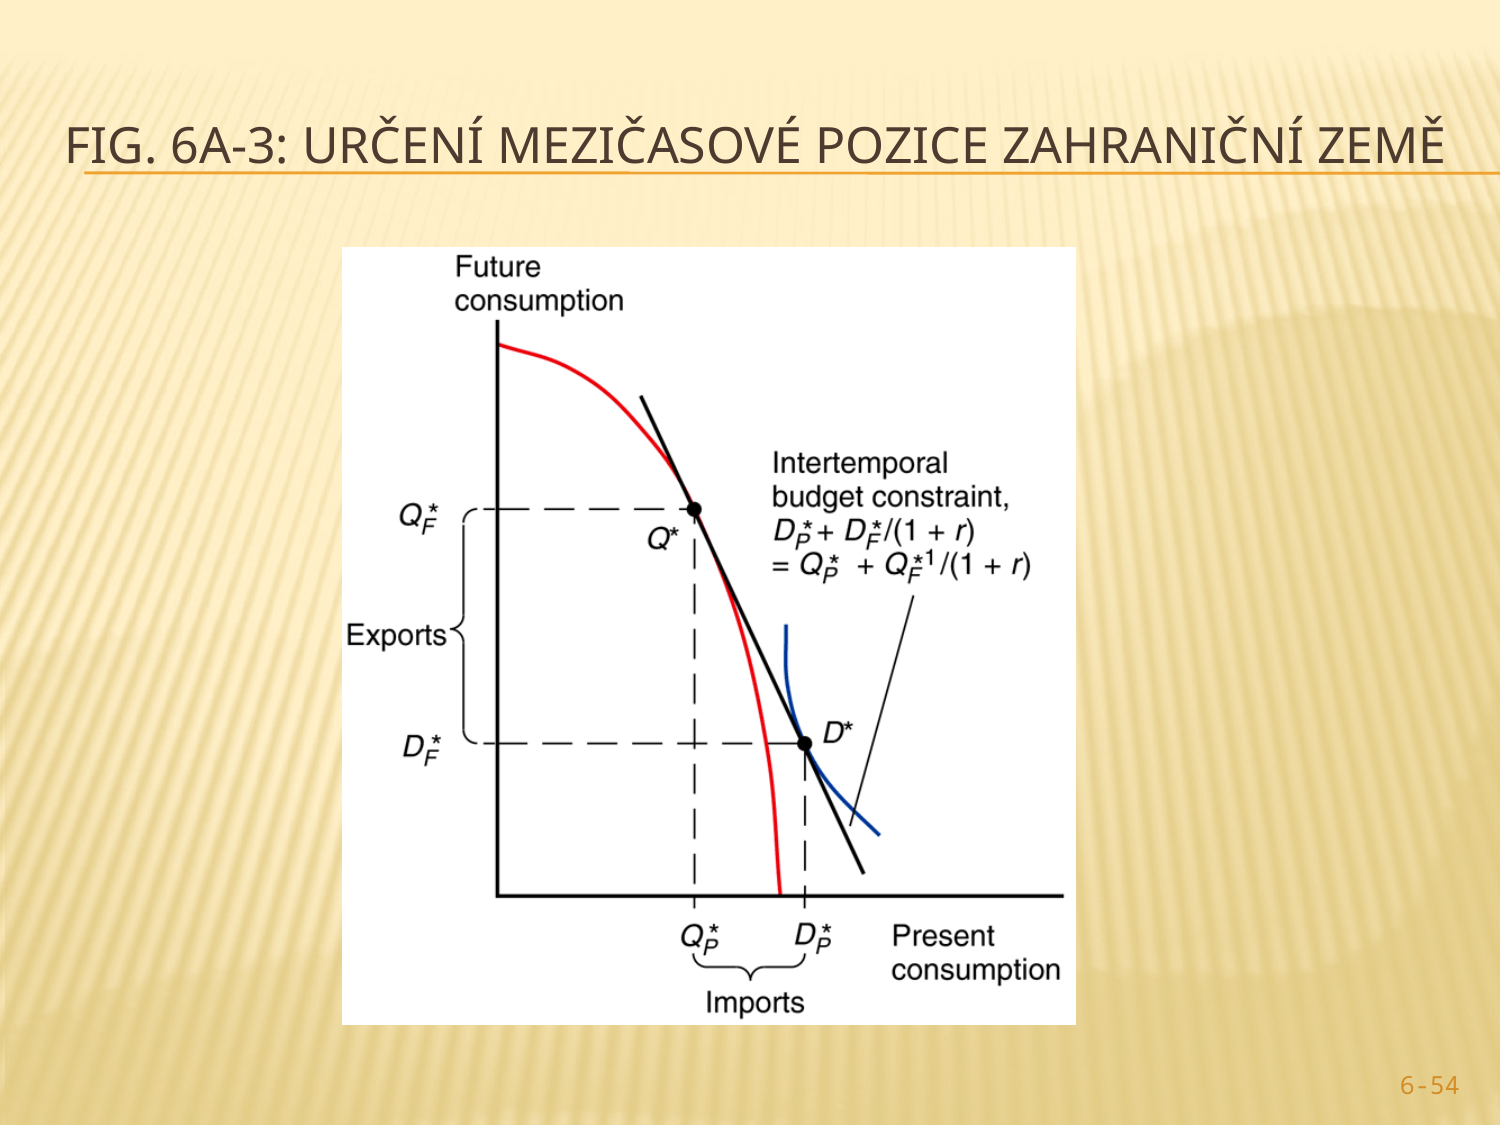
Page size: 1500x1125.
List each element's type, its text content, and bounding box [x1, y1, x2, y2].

slide_number 6-54 [1350, 1061, 1475, 1103]
picture [342, 247, 1076, 1025]
title Fig. 6A-3: Určení mezičasové pozice zahraniční země [50, 75, 1475, 213]
